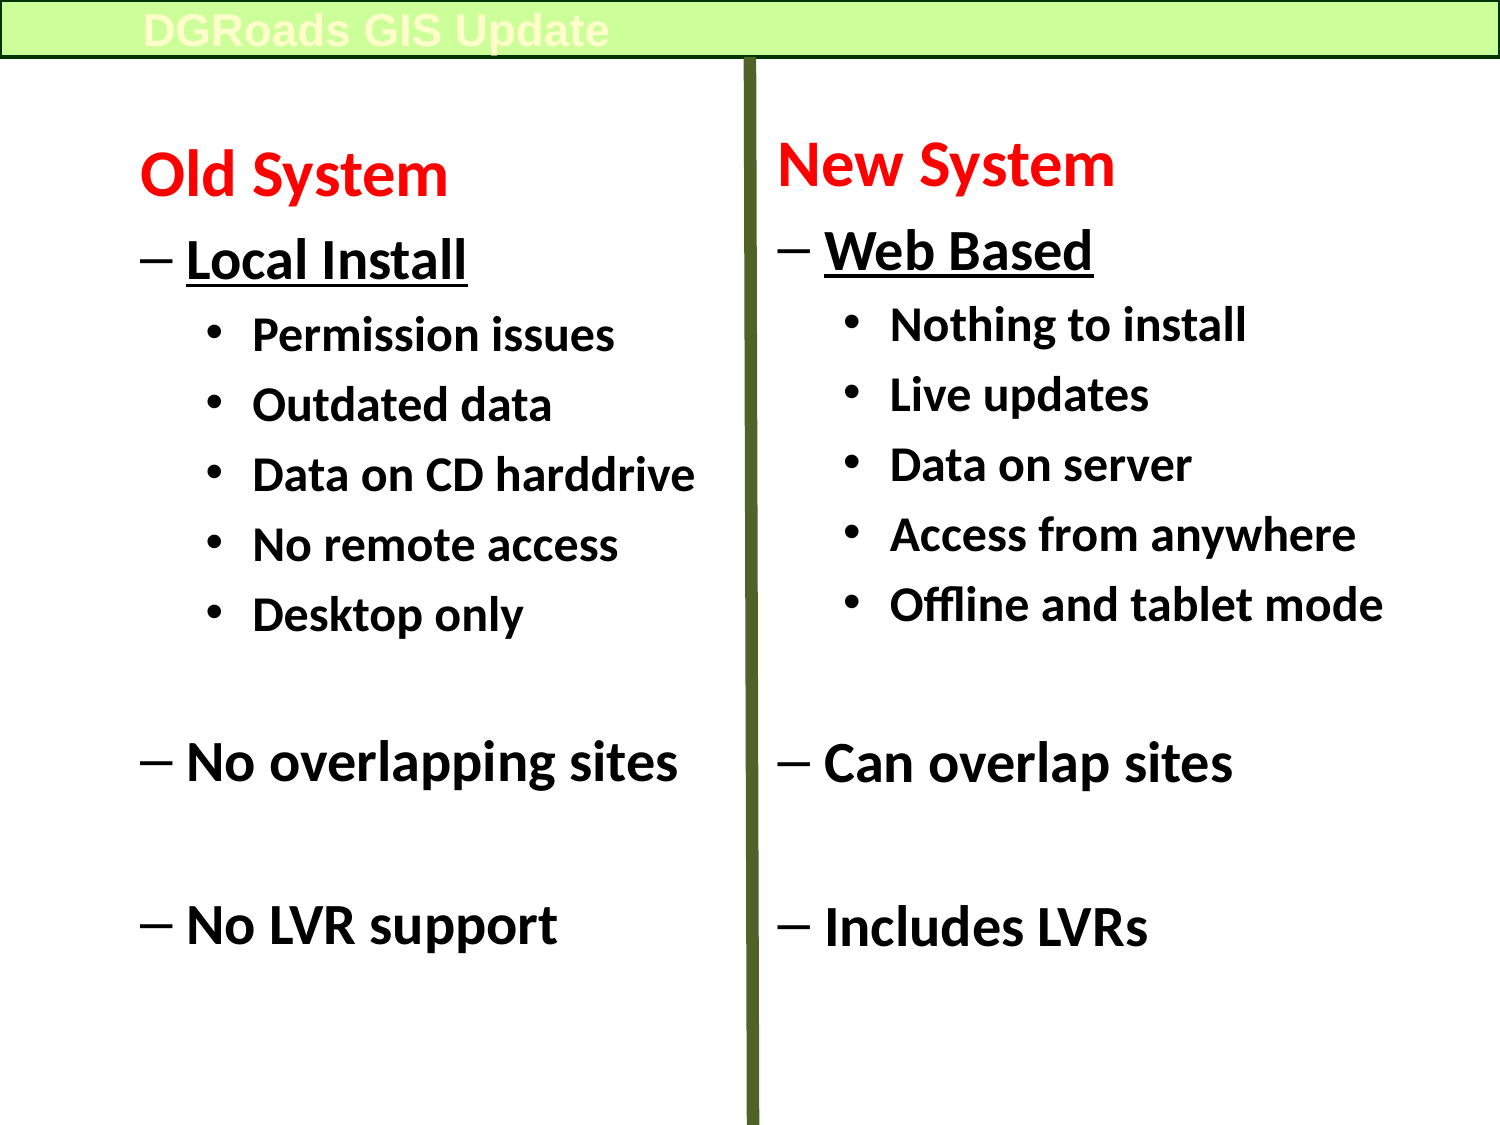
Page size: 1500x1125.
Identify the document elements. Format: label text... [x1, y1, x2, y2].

text_box DGRoads GIS Update [0, 0, 754, 63]
text_box New System Web Based Nothing to install Live updates Data on server Access from anywhere Offline and tablet mode Can overlap sites Includes LVRs [762, 112, 1413, 1063]
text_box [749, 56, 754, 1125]
text_box [754, 0, 1500, 59]
text_box Old System Local Install Permission issues Outdated data Data on CD harddrive No remote access Desktop only No overlapping sites No LVR support [124, 122, 738, 1073]
